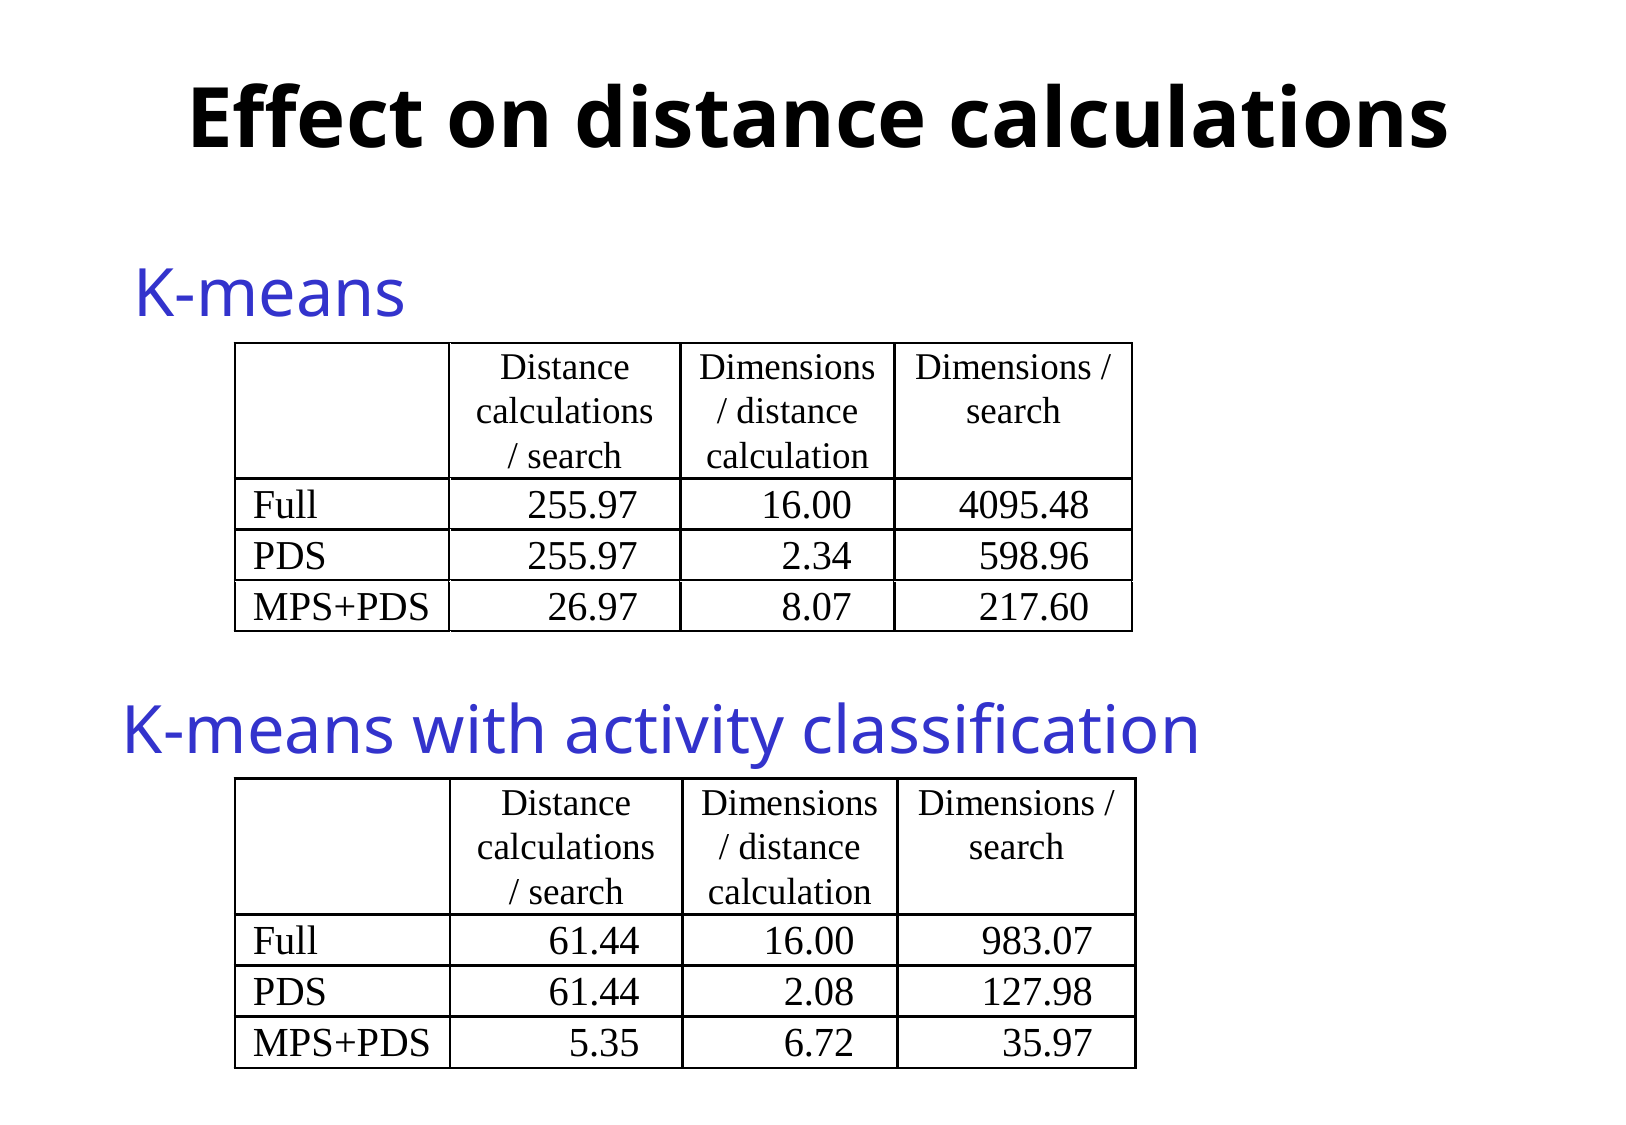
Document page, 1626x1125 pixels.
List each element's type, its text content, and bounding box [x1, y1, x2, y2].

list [233, 341, 1625, 681]
text_box K-means with activity classification [107, 679, 1235, 775]
text_box Effect on distance calculations [115, 30, 1522, 197]
text_box K-means [118, 242, 422, 338]
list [233, 777, 1625, 1118]
